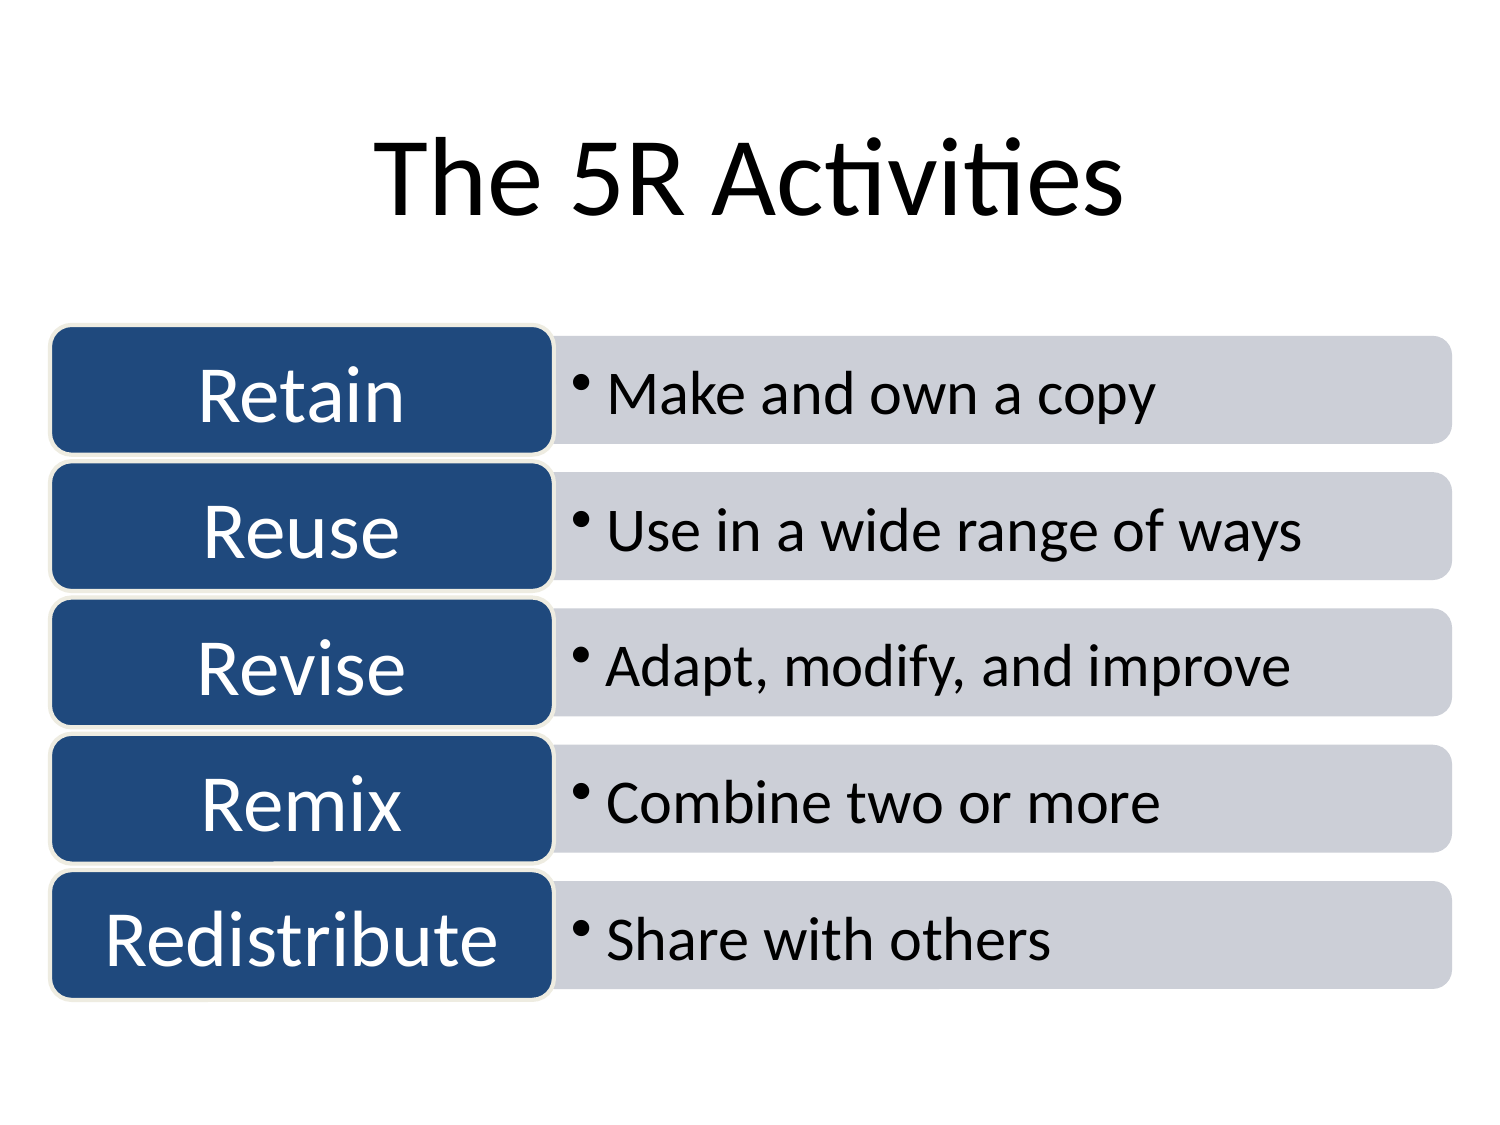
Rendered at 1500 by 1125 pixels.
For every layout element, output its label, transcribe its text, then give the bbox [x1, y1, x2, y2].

text_box The 5R Activities [112, 50, 1388, 292]
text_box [49, 324, 1451, 1001]
